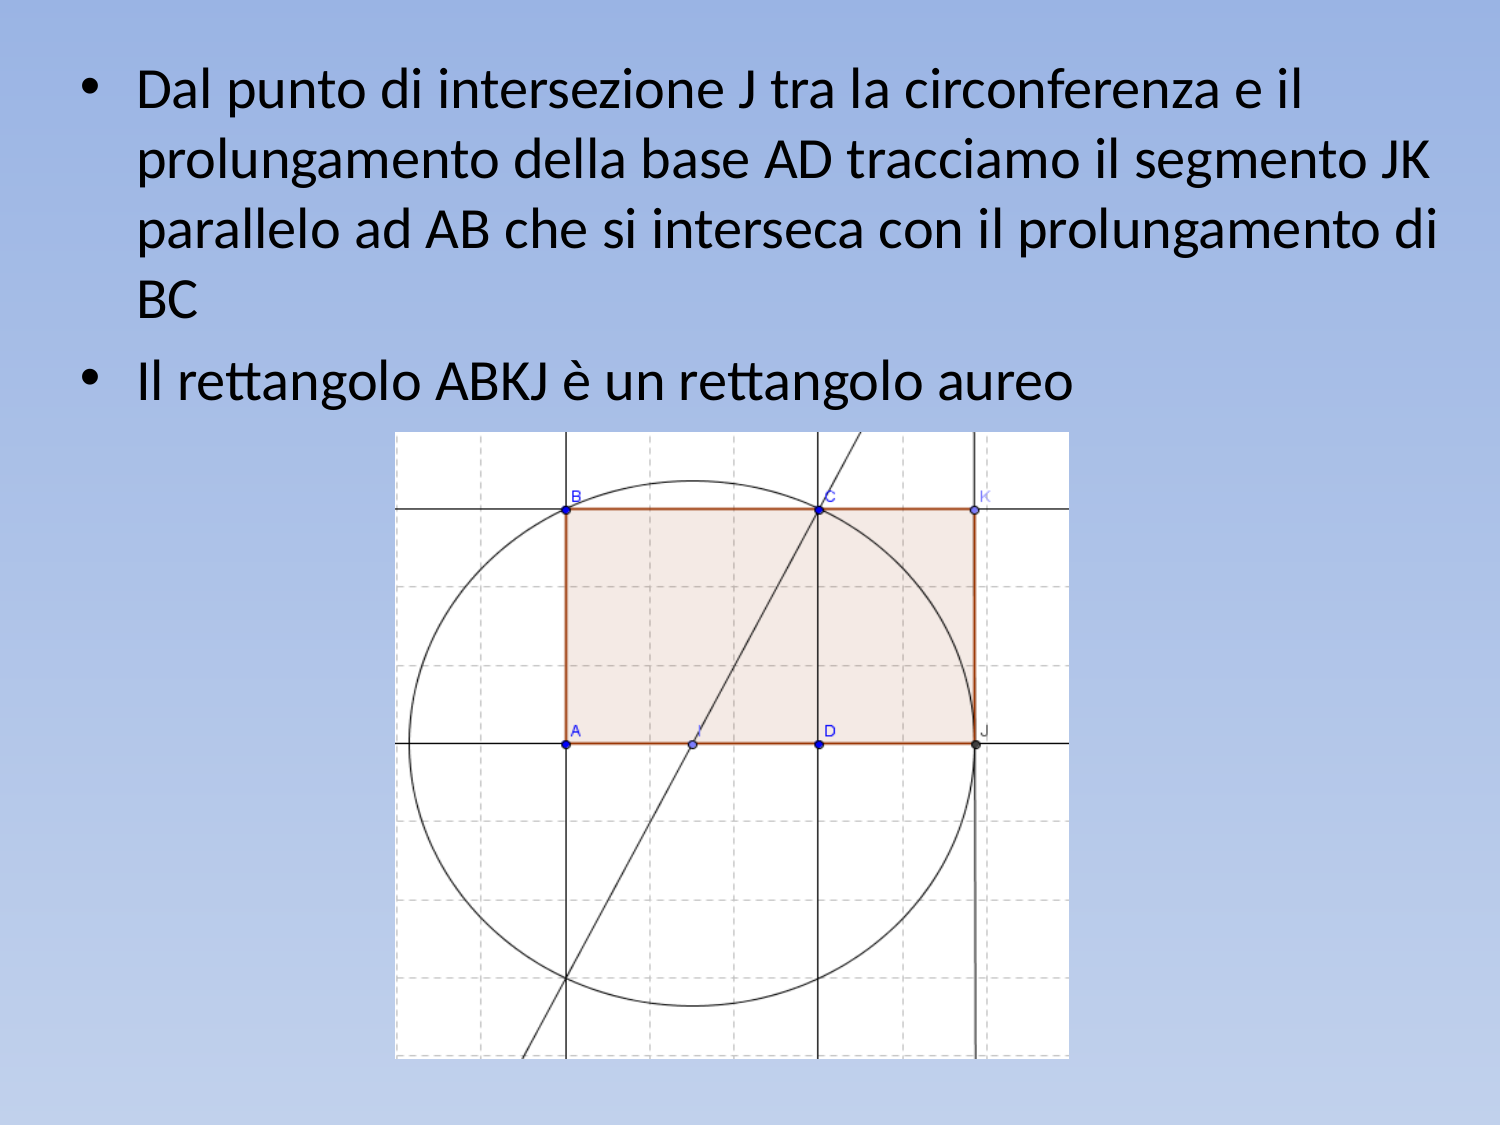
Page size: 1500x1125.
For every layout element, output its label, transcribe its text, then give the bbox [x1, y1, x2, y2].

list Dal punto di intersezione J tra la circonferenza e il prolungamento della base AD tracciamo il segmento JK parallelo ad AB che si interseca con il prolungamento di BC Il rettangolo ABKJ è un rettangolo aureo [64, 42, 1463, 1125]
picture [395, 432, 1070, 1059]
